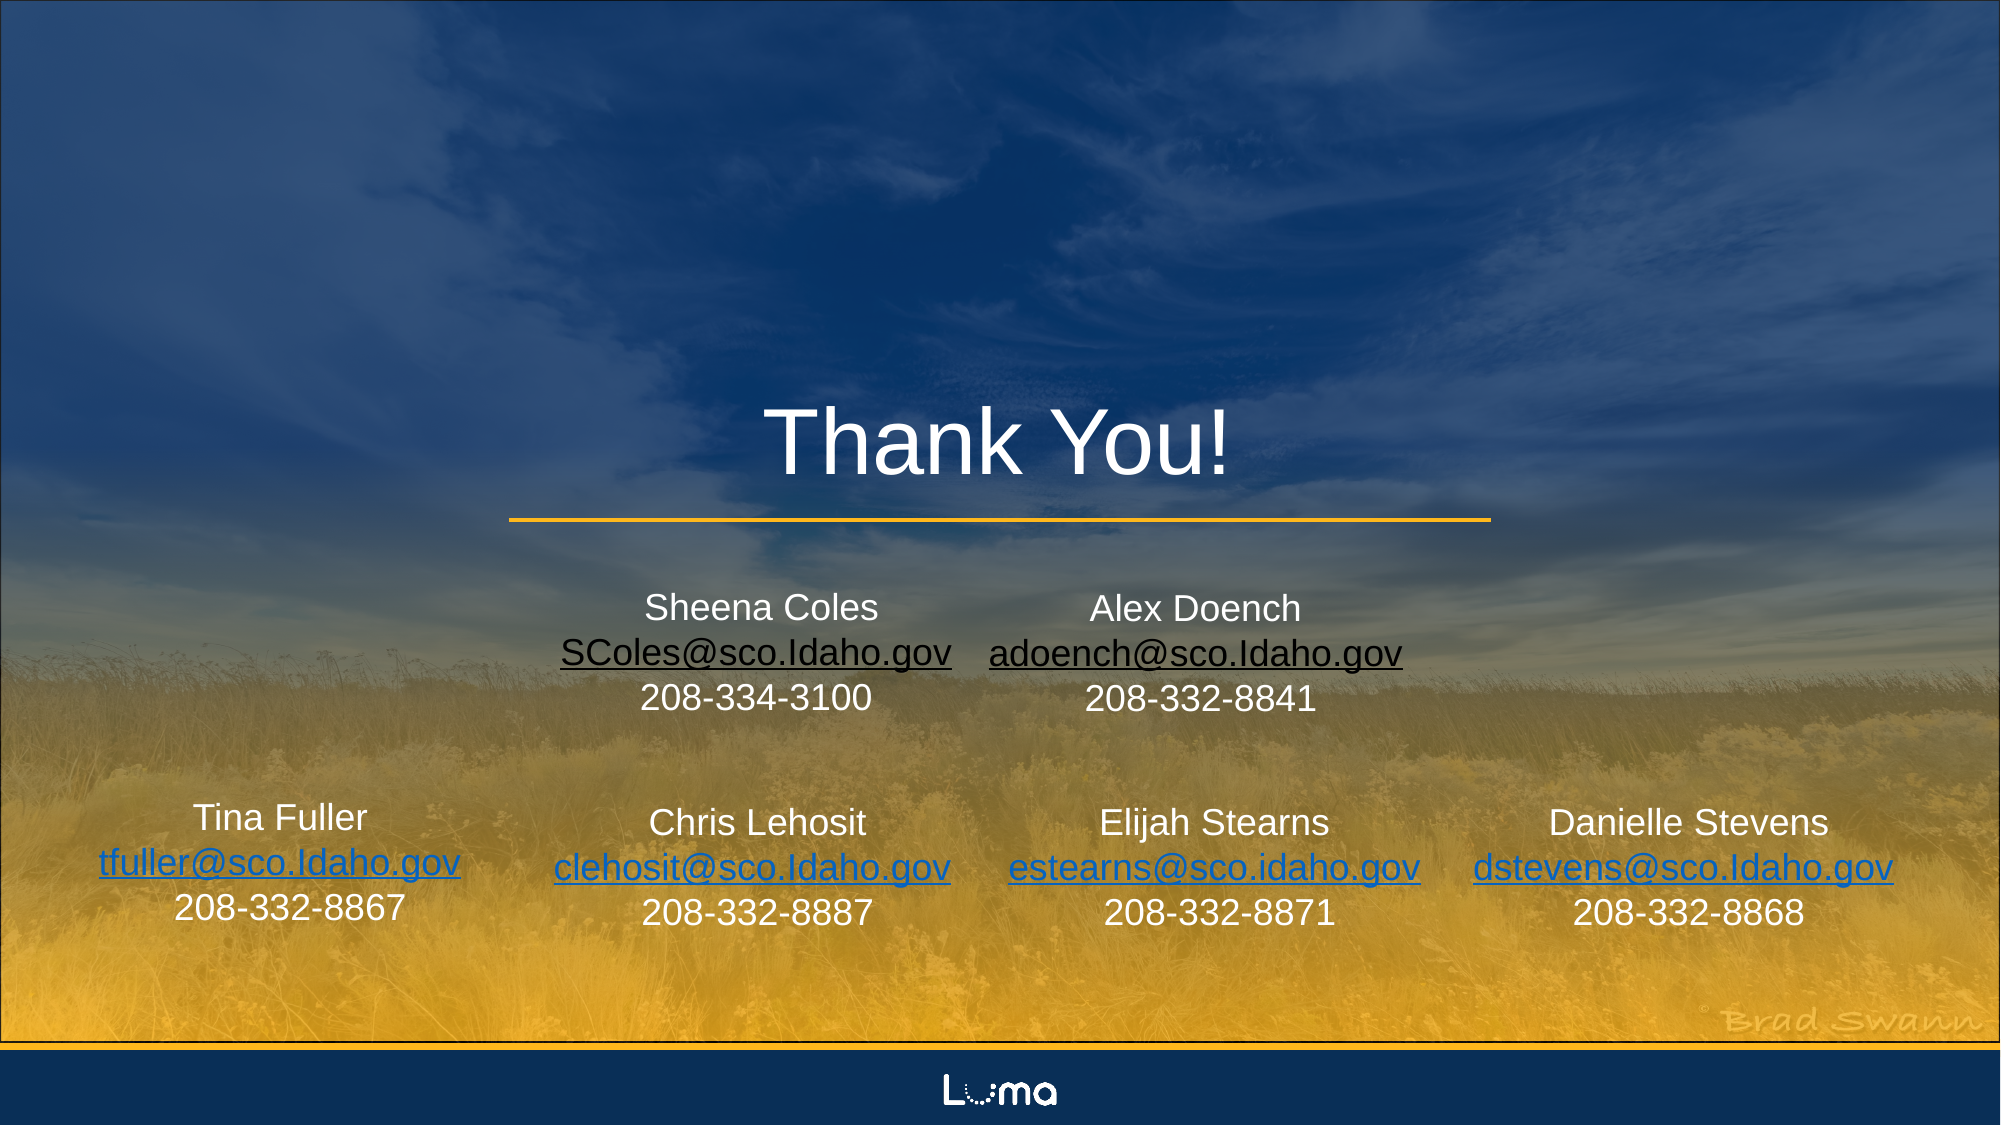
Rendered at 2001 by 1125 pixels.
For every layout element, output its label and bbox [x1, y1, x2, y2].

text_box [16, 575, 1984, 988]
picture [0, 0, 2000, 1125]
